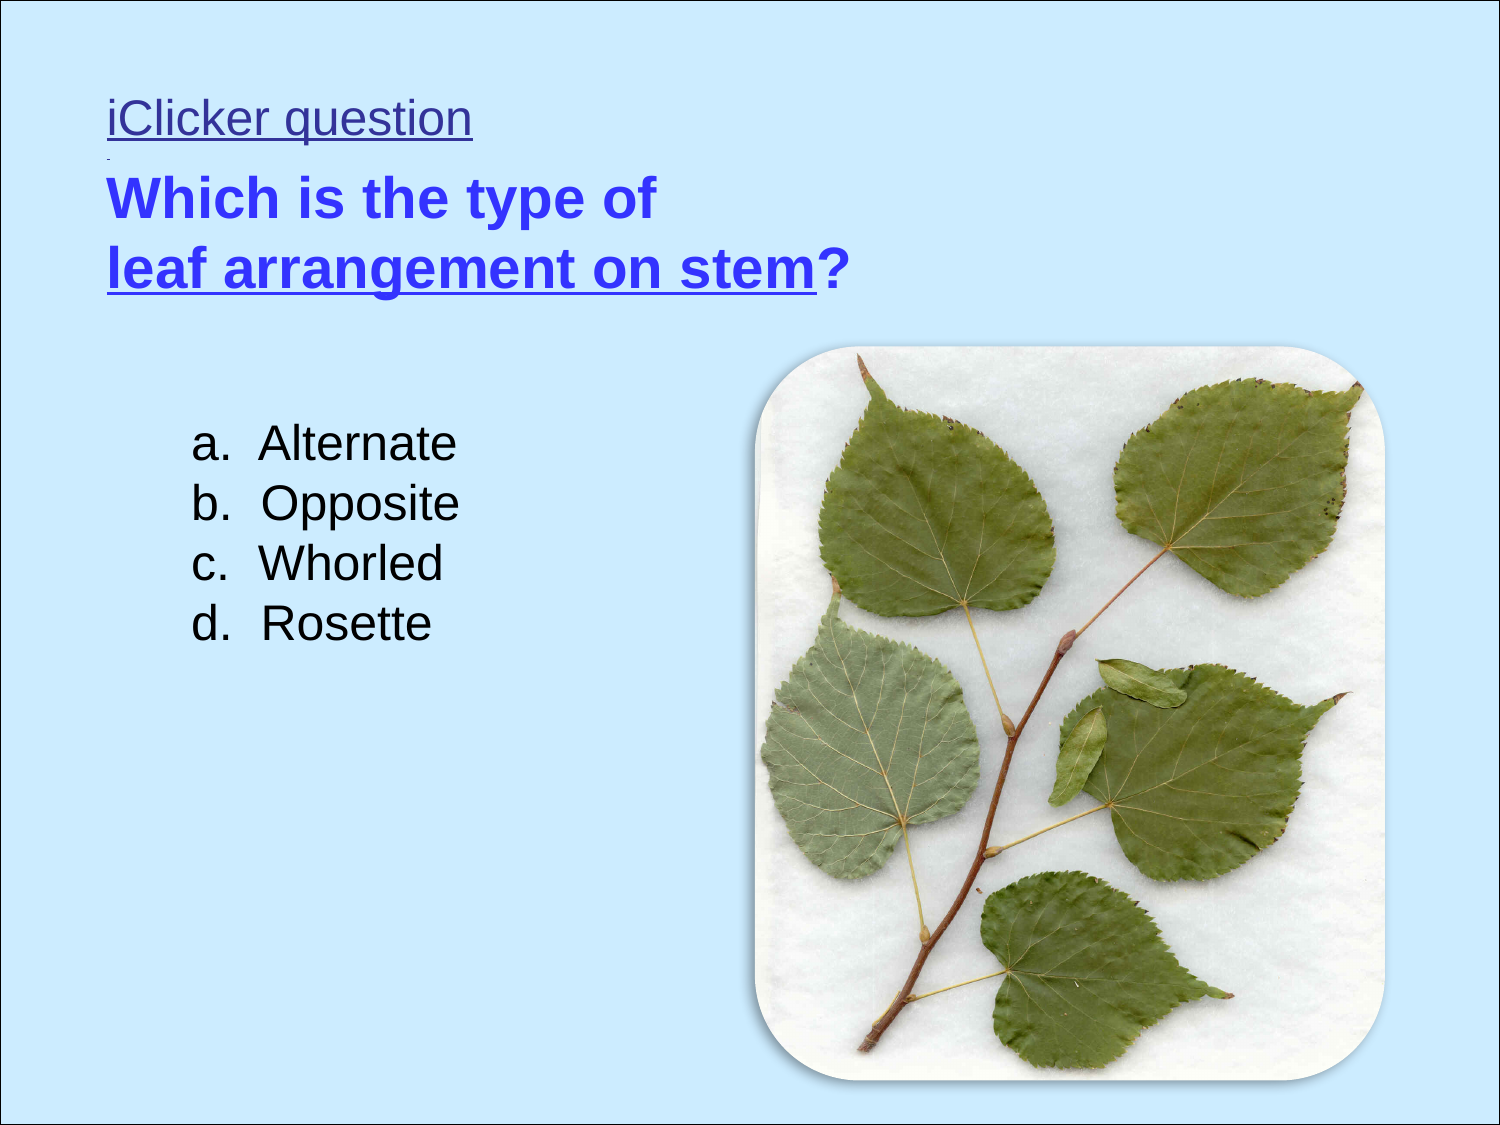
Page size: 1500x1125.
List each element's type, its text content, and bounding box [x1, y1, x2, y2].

text_box [0, 0, 1500, 1125]
text_box a. Alternate b. Opposite c. Whorled d. Rosette [176, 402, 636, 658]
picture [754, 346, 1386, 1081]
title iClicker question Which is the type of leaf arrangement on stem? [91, 78, 1438, 307]
